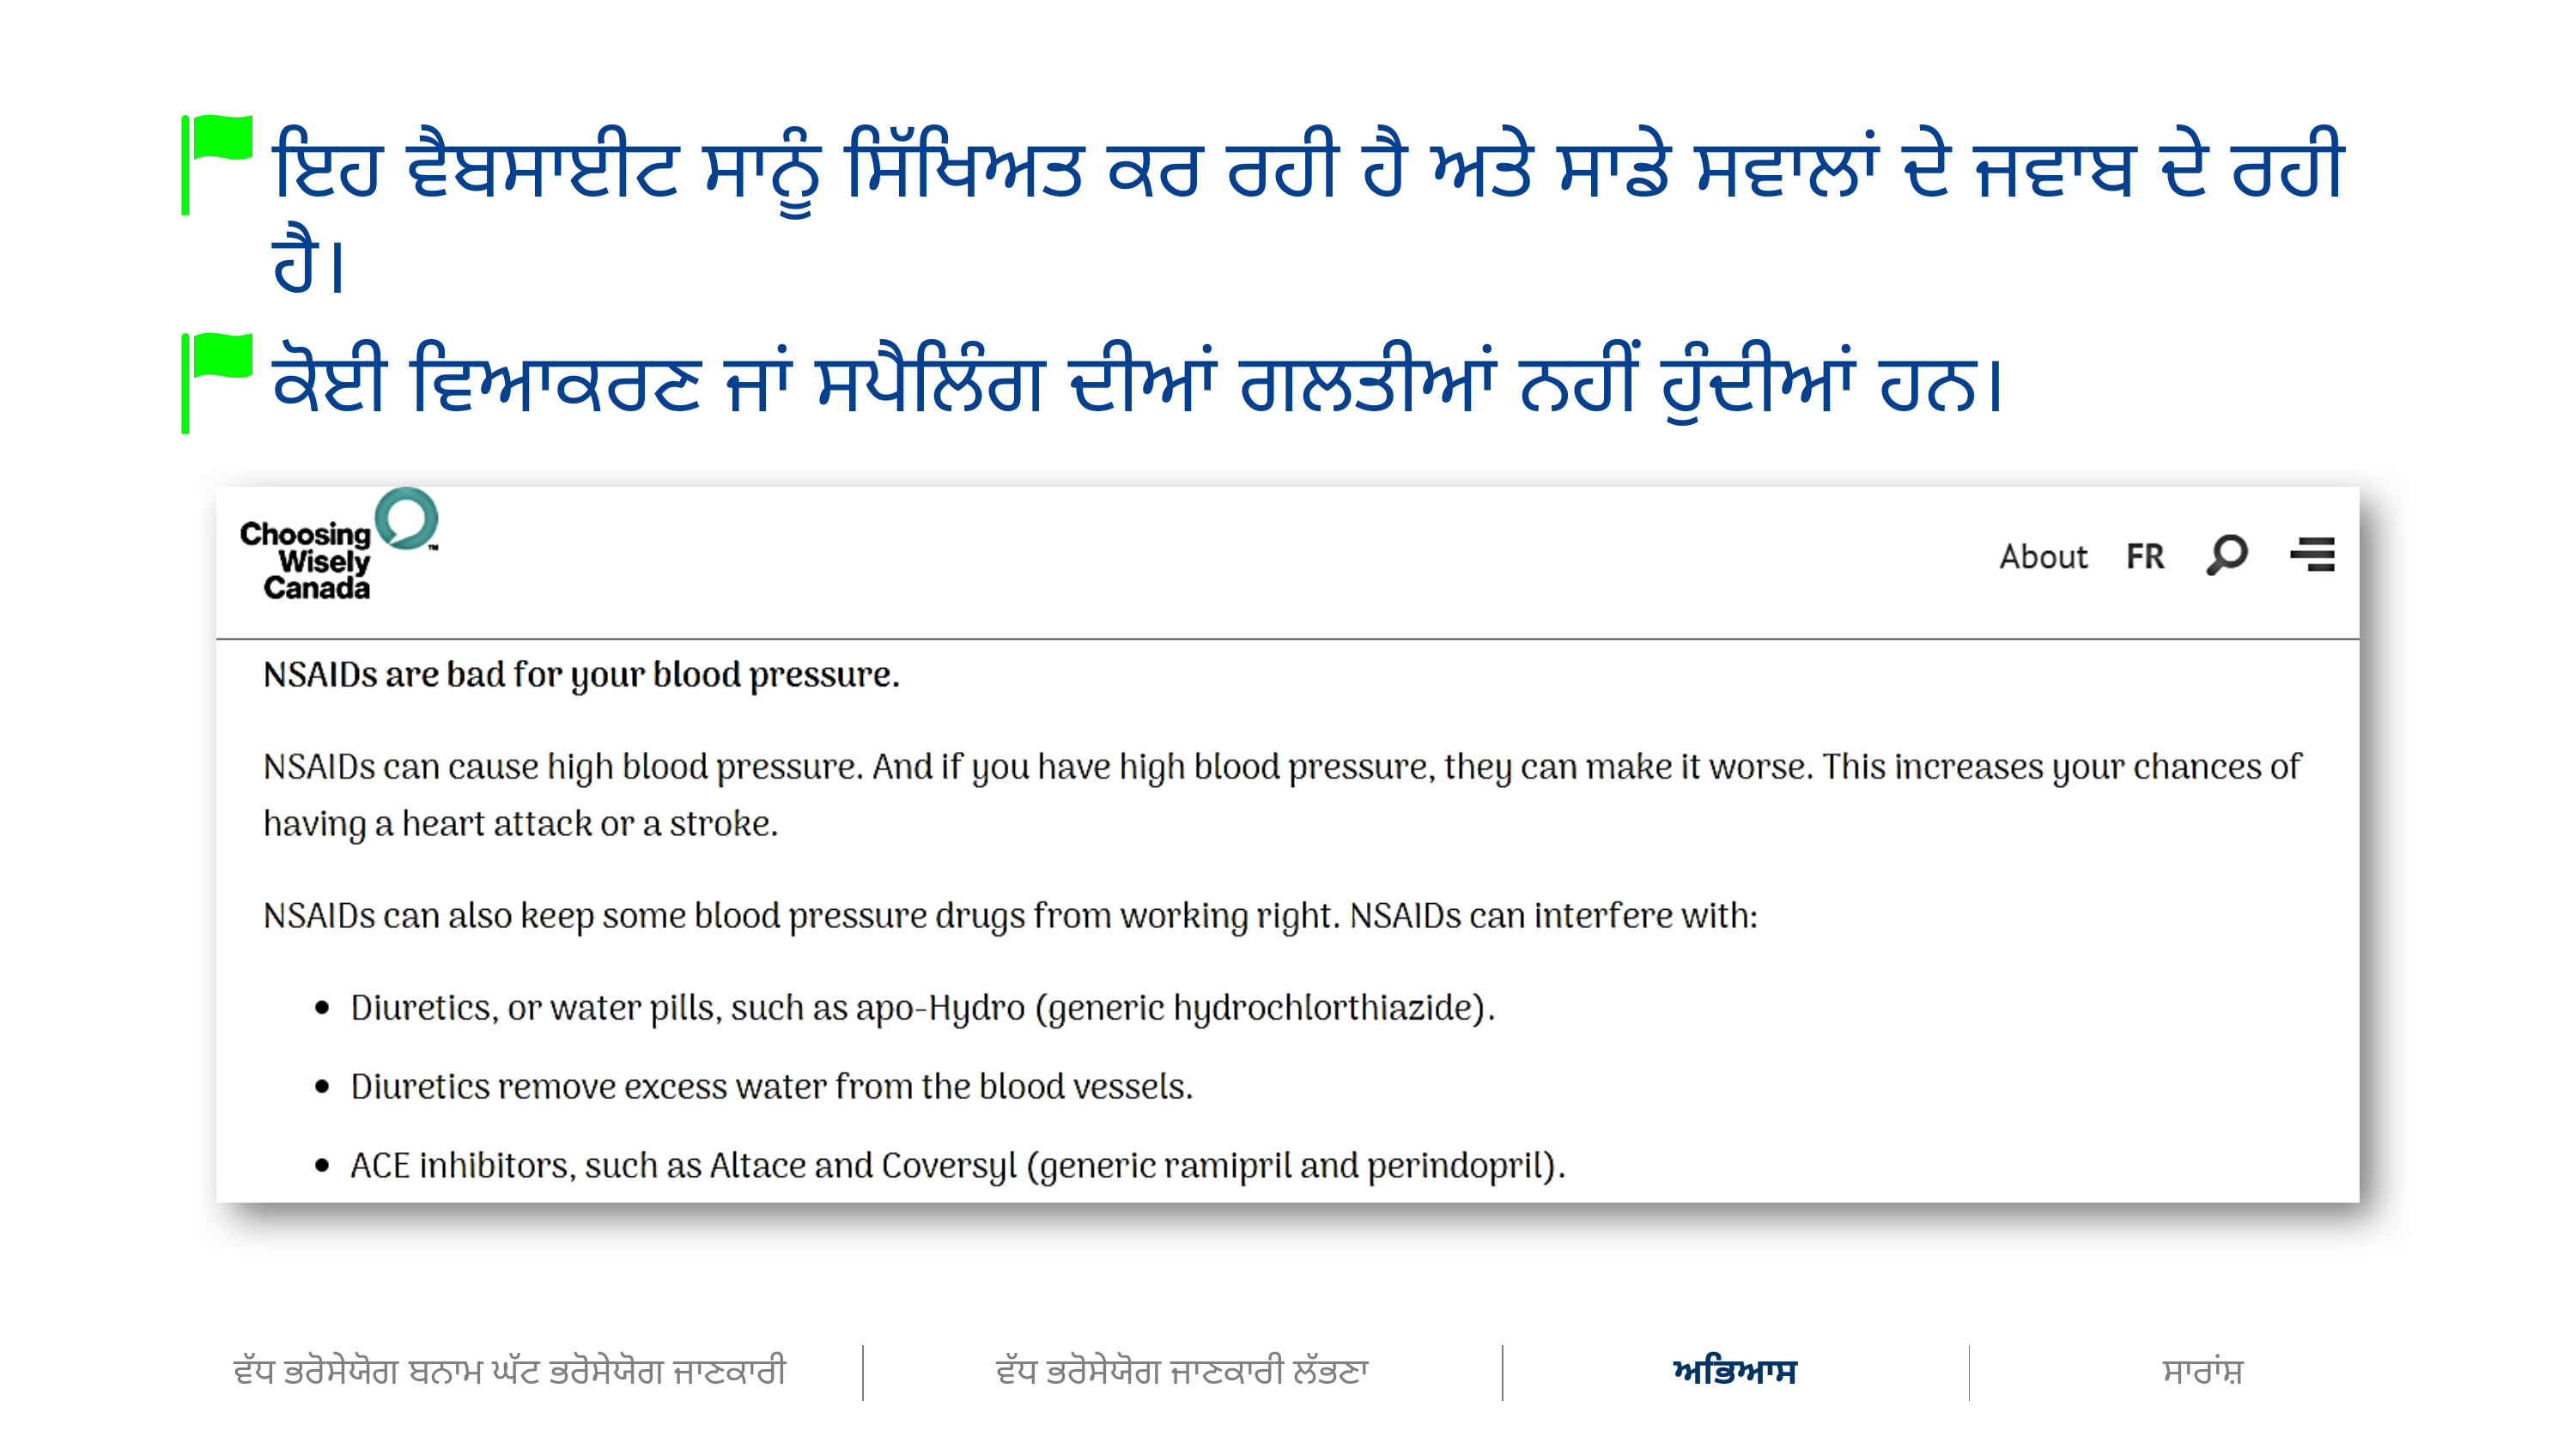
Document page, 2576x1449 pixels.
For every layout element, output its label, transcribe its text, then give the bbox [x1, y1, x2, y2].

picture [156, 323, 277, 444]
table_header ਅਭਿਆਸ [1504, 1345, 1969, 1401]
table_header ਵੱਧ ਭਰੋਸੇਯੋਗ ਜਾਣਕਾਰੀ ਲੱਭਣਾ [864, 1345, 1502, 1401]
picture [216, 487, 2360, 1203]
table_header ਵੱਧ ਭਰੋਸੇਯੋਗ ਬਨਾਮ ਘੱਟ ਭਰੋਸੇਯੋਗ ਜਾਣਕਾਰੀ [158, 1345, 862, 1401]
picture [156, 105, 277, 225]
table_header ਸਾਰਾਂਸ਼ [1970, 1345, 2438, 1401]
text_box ਇਹ ਵੈਬਸਾਈਟ ਸਾਨੂੰ ਸਿੱਖਿਅਤ ਕਰ ਰਹੀ ਹੈ ਅਤੇ ਸਾਡੇ ਸਵਾਲਾਂ ਦੇ ਜਵਾਬ ਦੇ ਰਹੀ ਹੈ। ਕੋਈ ਵਿਆਕਰਣ ਜਾਂ ਸਪੈਲਿੰਗ ਦੀਆਂ ਗਲਤੀਆਂ ਨਹੀਂ ਹੁੰਦੀਆਂ ਹਨ। [259, 110, 2451, 434]
